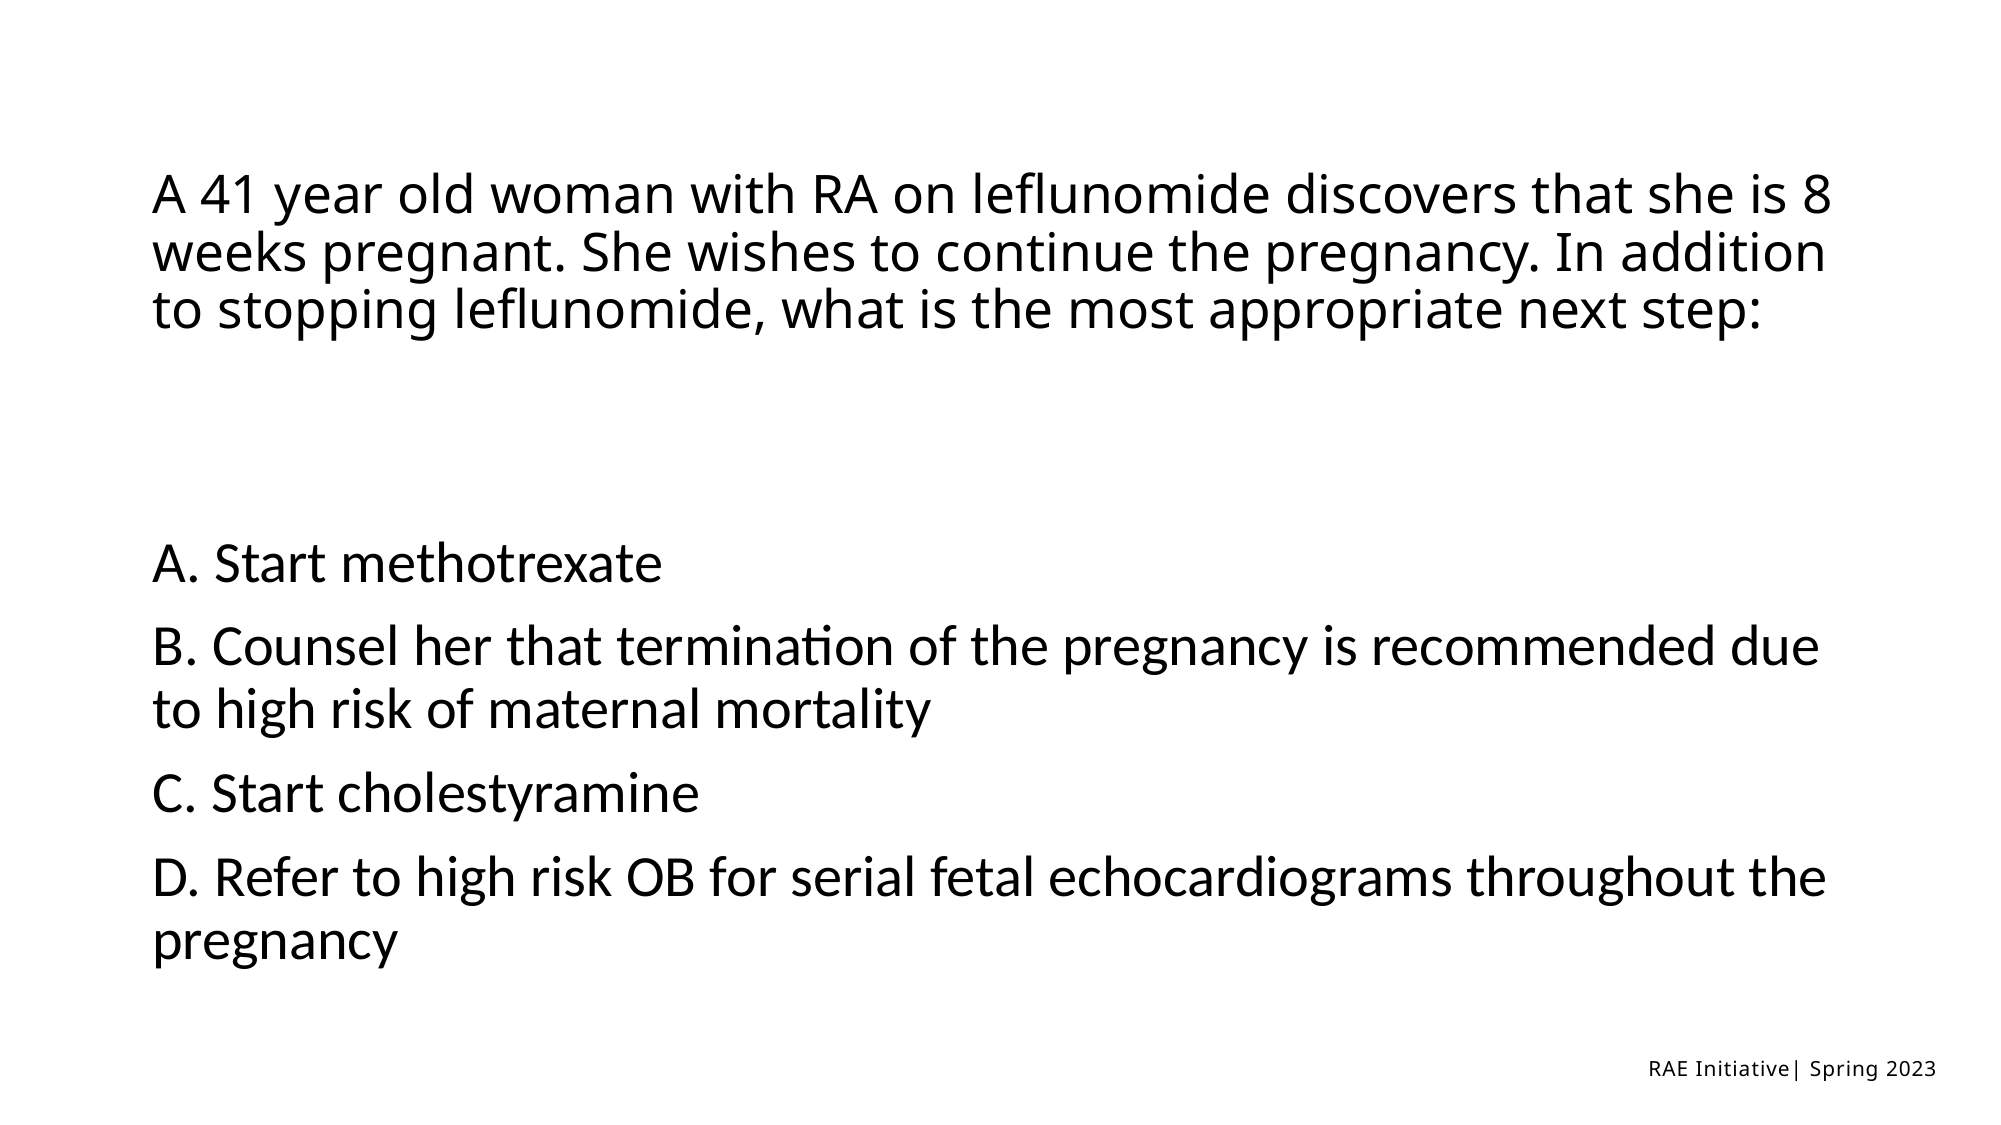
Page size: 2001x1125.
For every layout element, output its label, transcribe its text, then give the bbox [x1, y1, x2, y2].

title A 41 year old woman with RA on leflunomide discovers that she is 8 weeks pregnant. She wishes to continue the pregnancy. In addition to stopping leflunomide, what is the most appropriate next step: [137, 145, 1863, 363]
list A. Start methotrexate B. Counsel her that termination of the pregnancy is recommended due to high risk of maternal mortality C. Start cholestyramine D. Refer to high risk OB for serial fetal echocardiograms throughout the pregnancy [137, 524, 1863, 1125]
text_box RAE Initiative| Spring 2023 [1563, 1055, 1937, 1081]
